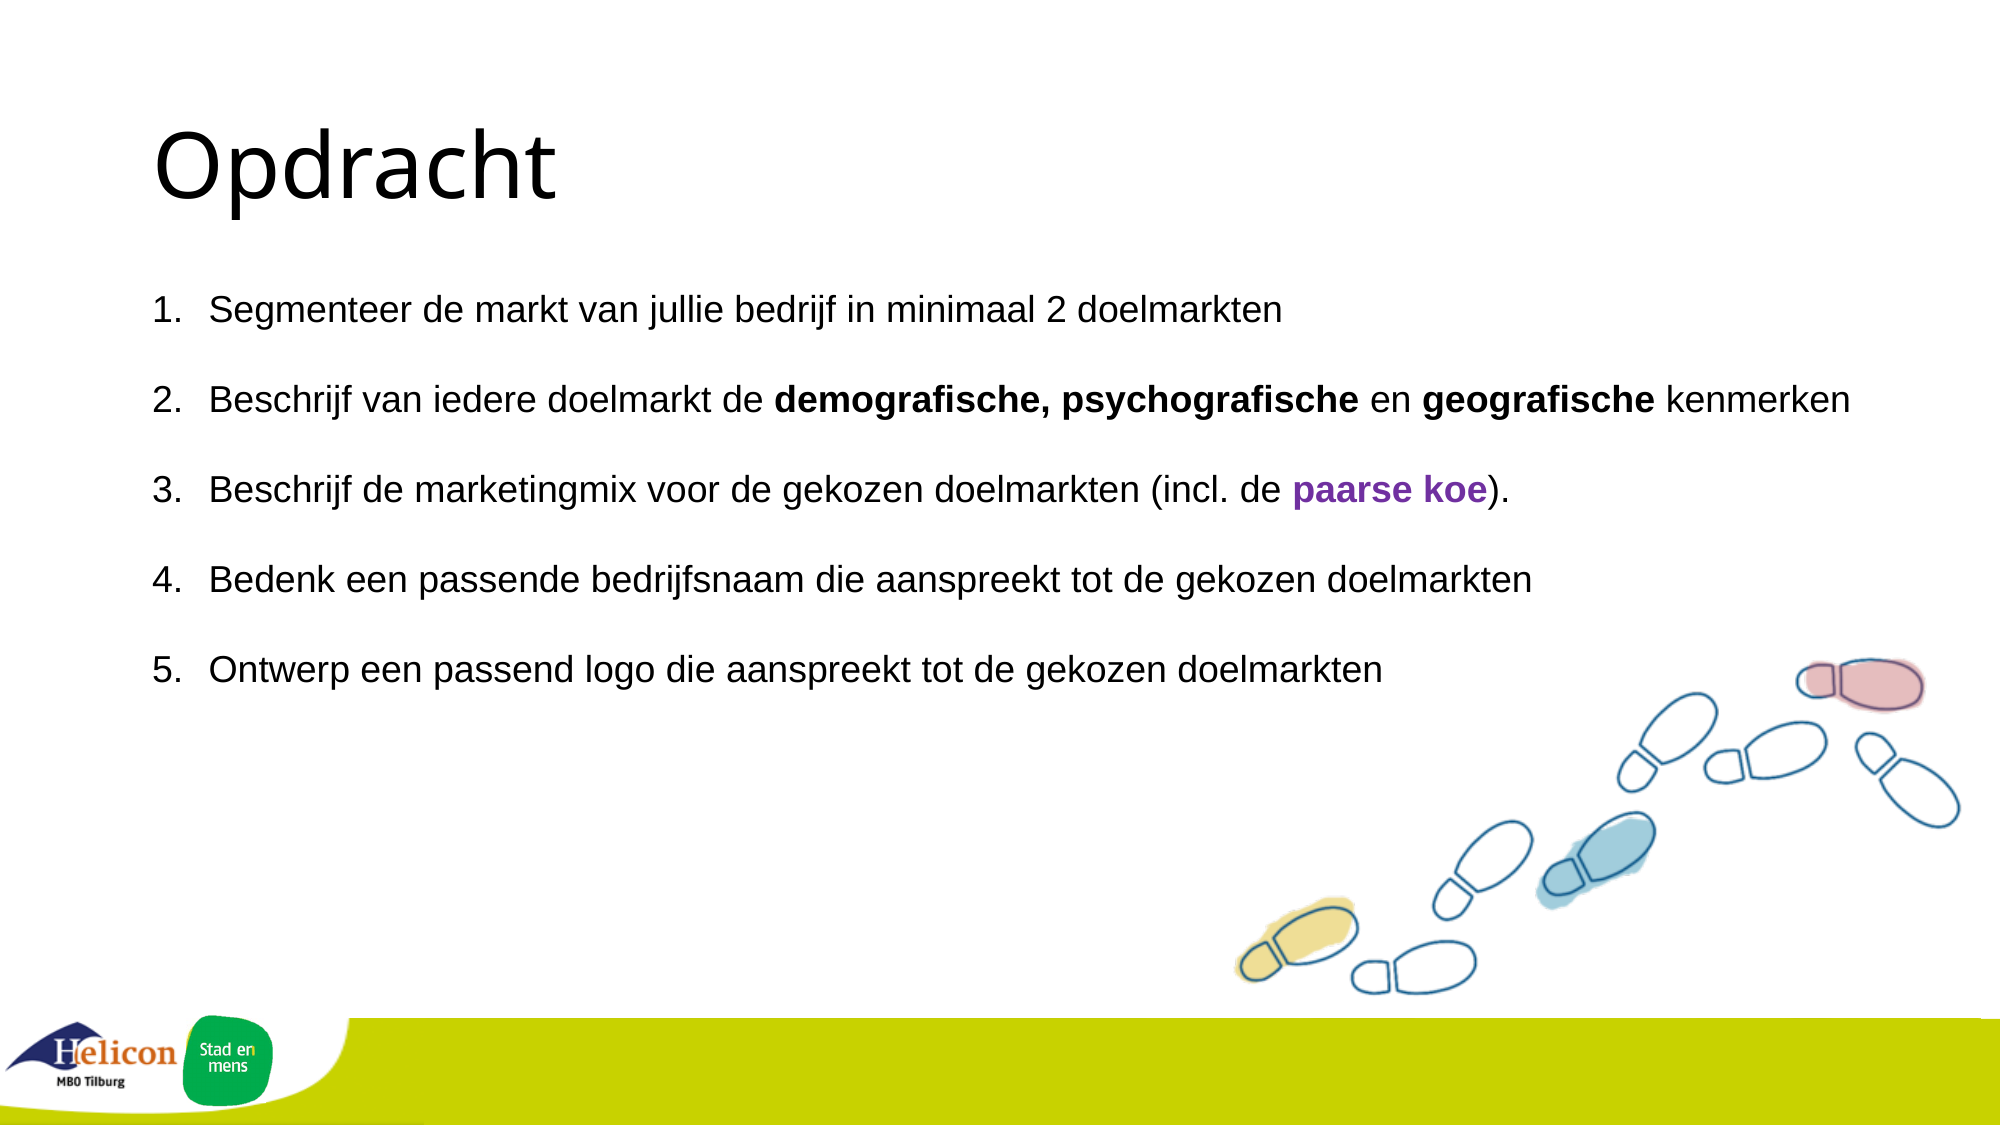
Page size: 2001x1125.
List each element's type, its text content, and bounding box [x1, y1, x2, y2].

picture [956, 642, 2000, 1014]
title Opdracht [137, 59, 1863, 277]
picture [0, 1013, 424, 1125]
text_box Segmenteer de markt van jullie bedrijf in minimaal 2 doelmarkten Beschrijf van iedere doelmarkt de demografische, psychografische en geografische kenmerken Beschrijf de marketingmix voor de gekozen doelmarkten (incl. de paarse koe). Bedenk een passende bedrijfsnaam die aanspreekt tot de gekozen doelmarkten Ontwerp een passend logo die aanspreekt tot de gekozen doelmarkten [137, 277, 1903, 697]
